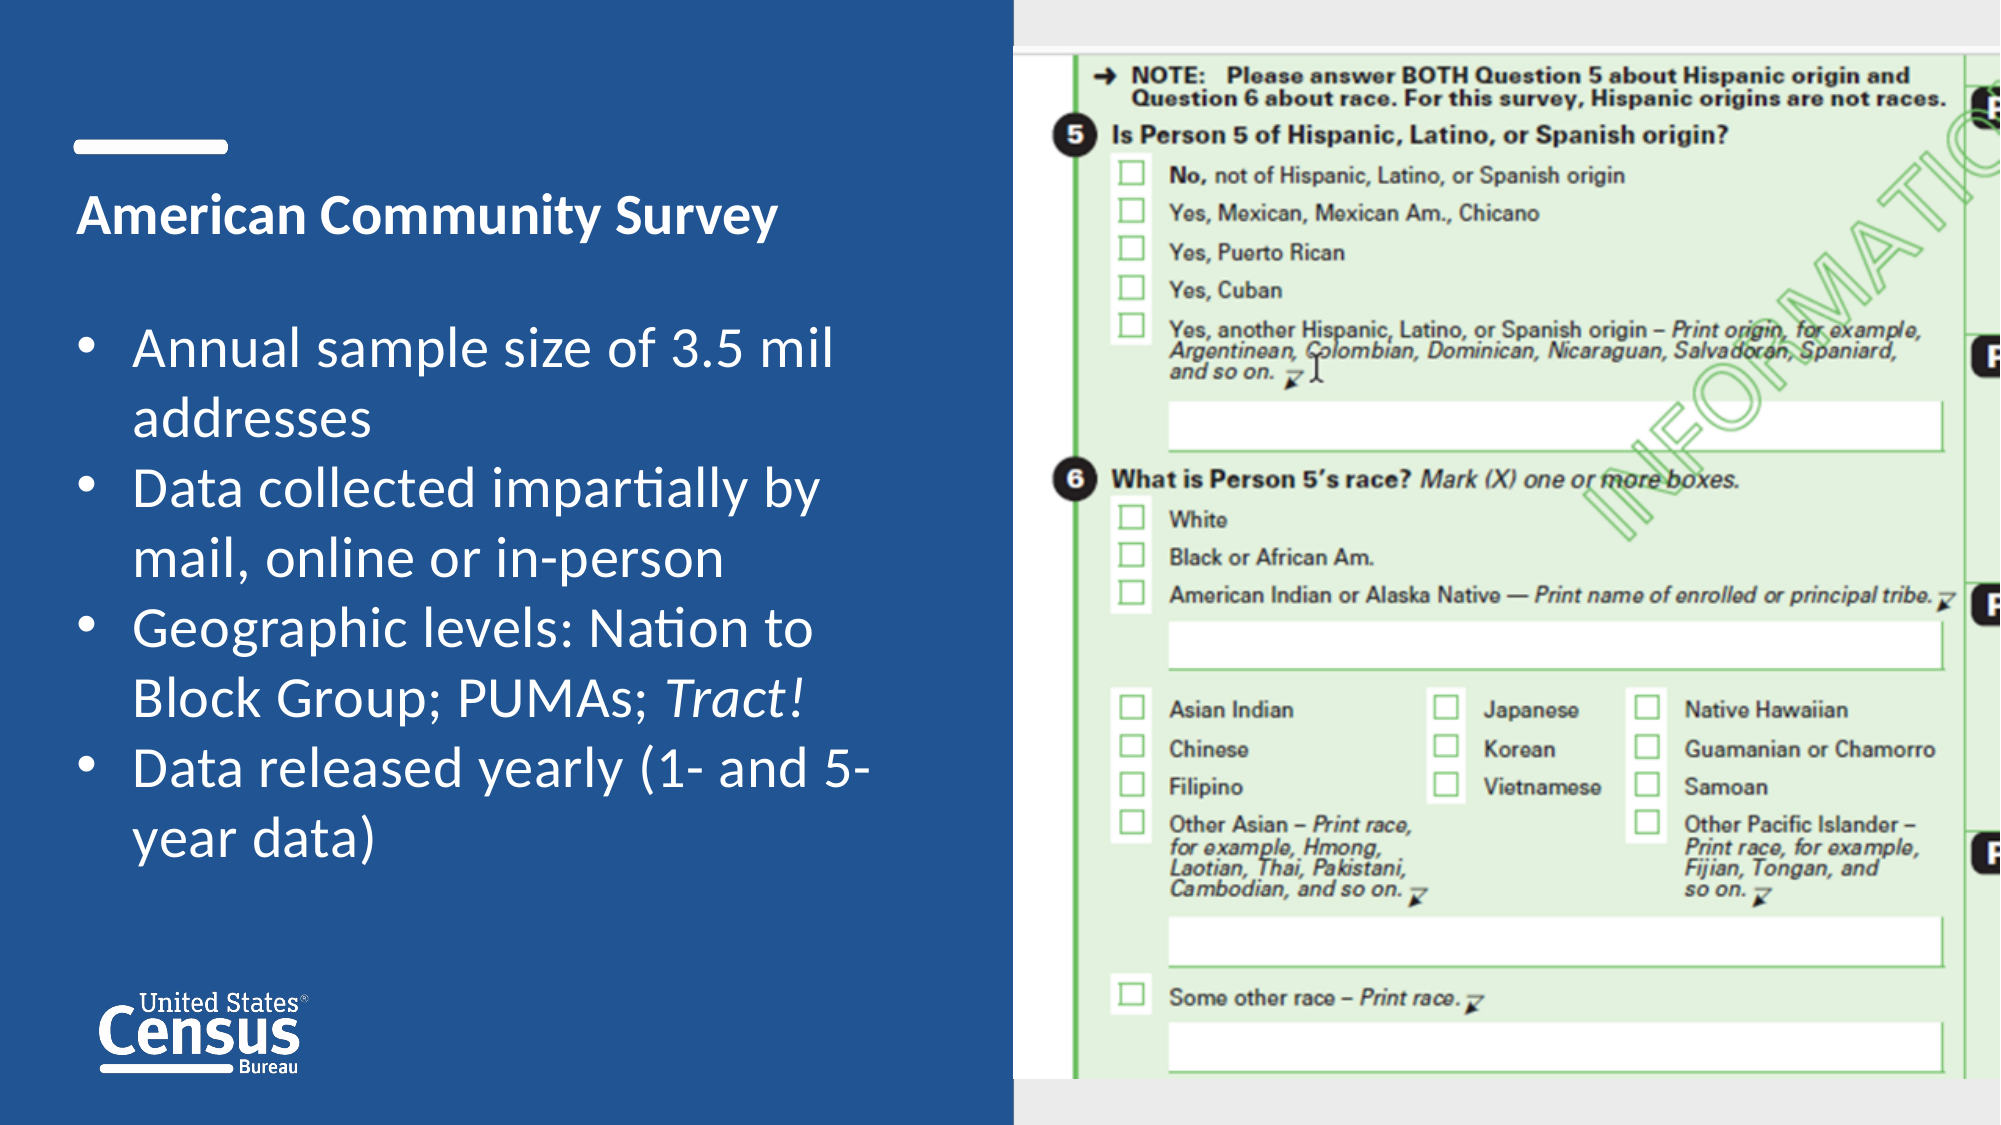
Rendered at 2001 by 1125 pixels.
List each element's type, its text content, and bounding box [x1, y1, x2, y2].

picture [0, 0, 2000, 1125]
text_box American Community Survey [61, 145, 915, 217]
text_box Annual sample size of 3.5 mil addresses Data collected impartially by mail, online or in-person Geographic levels: Nation to Block Group; PUMAs; Tract! Data released yearly (1- and 5-year data) [61, 301, 956, 877]
